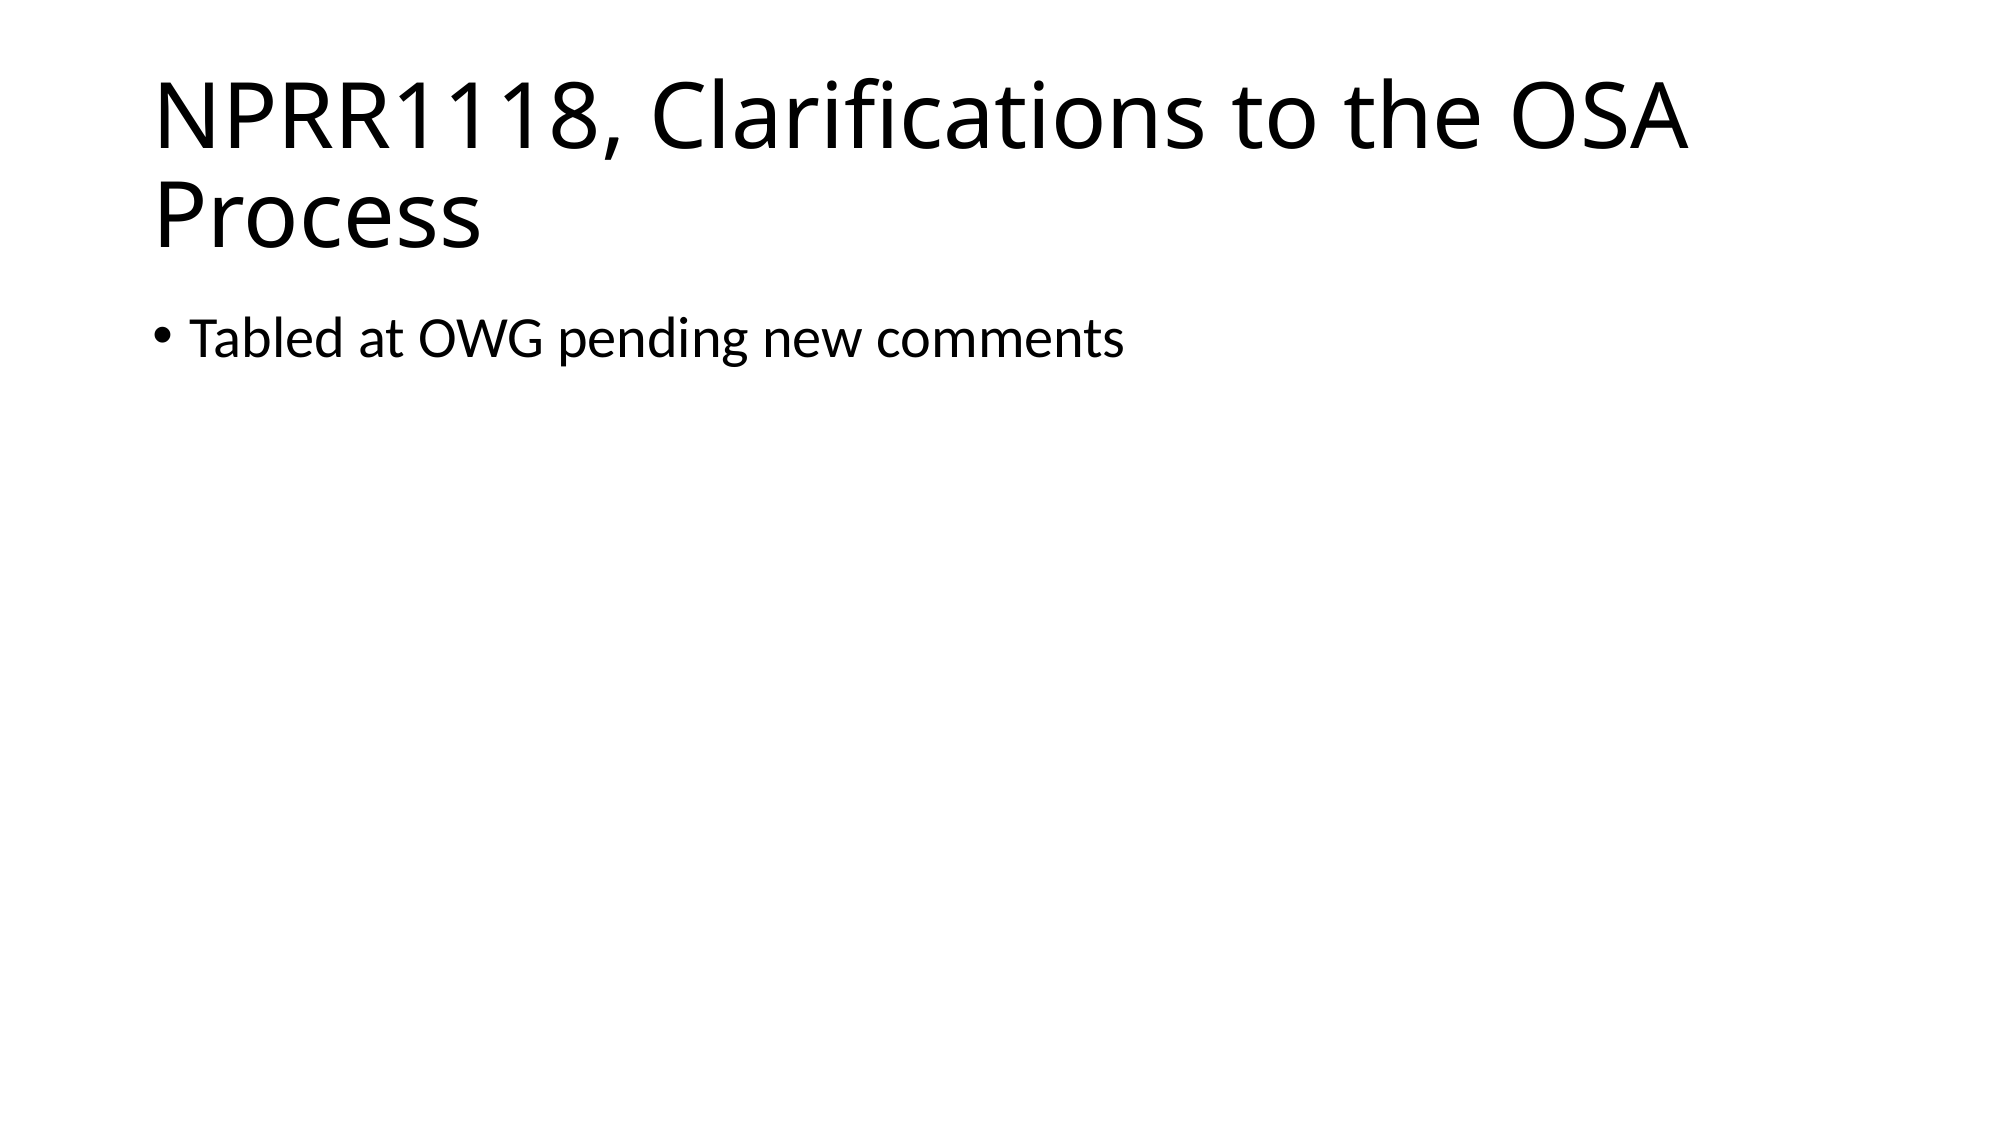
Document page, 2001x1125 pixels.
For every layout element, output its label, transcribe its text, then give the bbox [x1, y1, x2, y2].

title NPRR1118, Clarifications to the OSA Process [137, 59, 1863, 278]
list Tabled at OWG pending new comments [137, 299, 1863, 1014]
